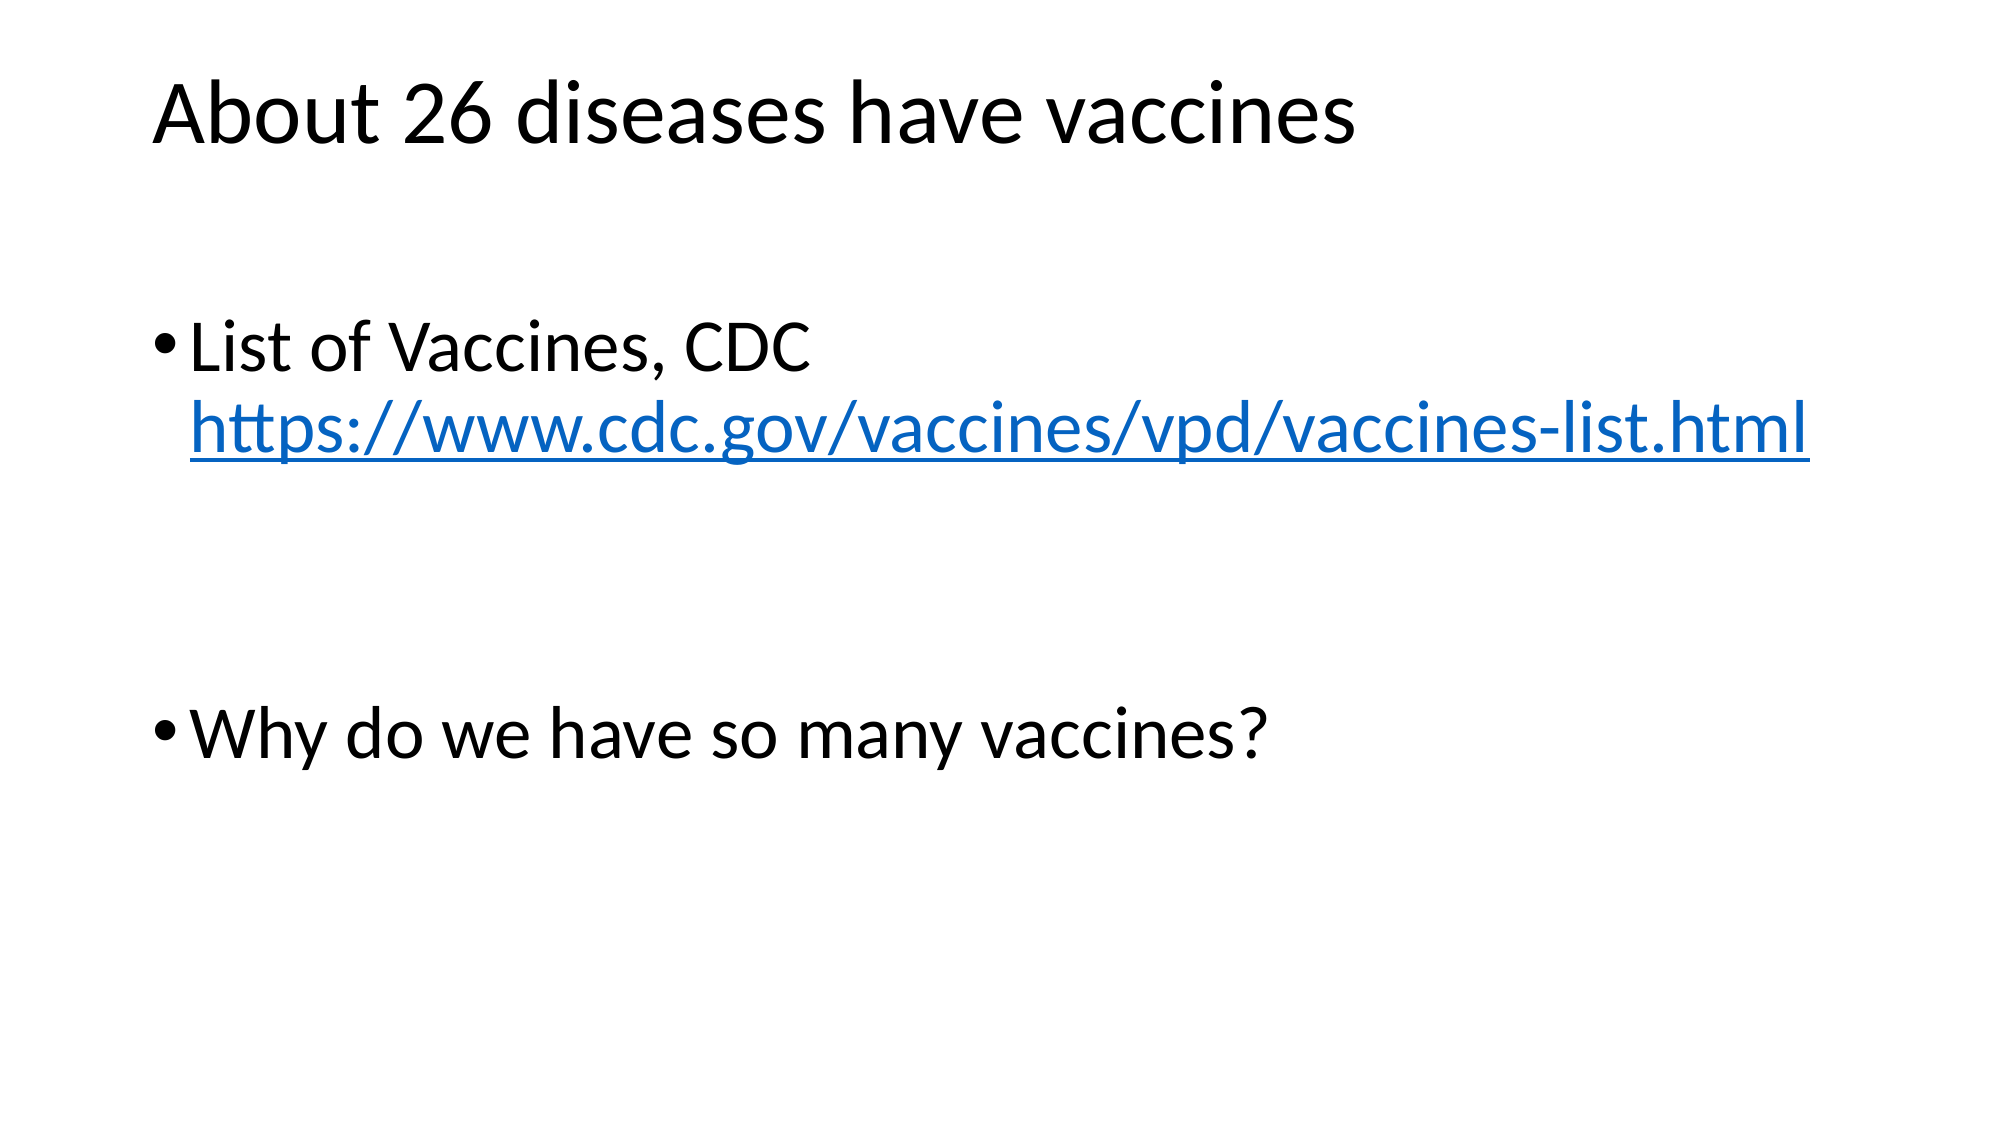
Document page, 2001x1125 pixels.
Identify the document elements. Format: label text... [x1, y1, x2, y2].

list List of Vaccines, CDC https://www.cdc.gov/vaccines/vpd/vaccines-list.html Why do we have so many vaccines? [137, 299, 1863, 1014]
title About 26 diseases have vaccines [137, 59, 1863, 278]
